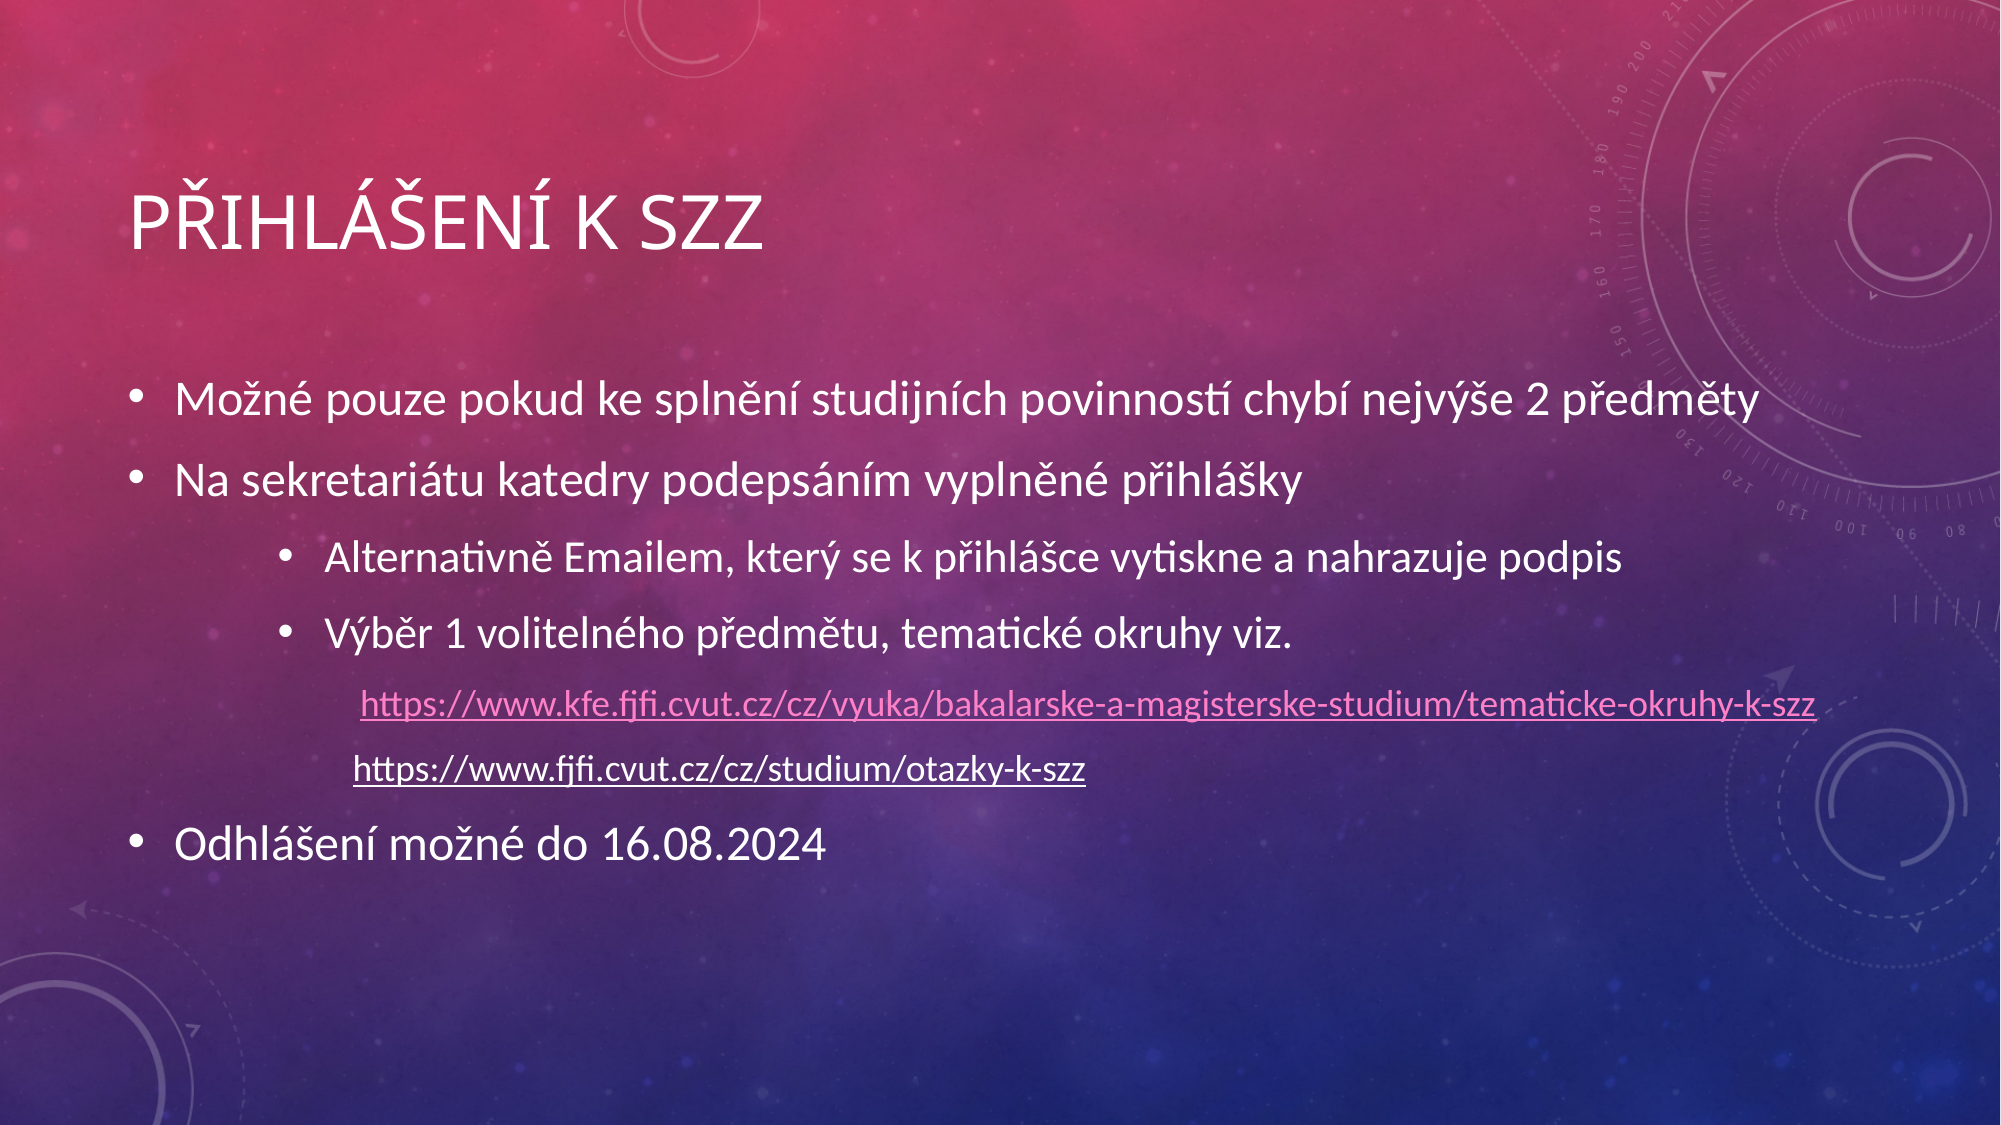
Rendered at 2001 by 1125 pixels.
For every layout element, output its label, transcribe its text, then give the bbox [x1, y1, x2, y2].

list Možné pouze pokud ke splnění studijních povinností chybí nejvýše 2 předměty Na sekretariátu katedry podepsáním vyplněné přihlášky Alternativně Emailem, který se k přihlášce vytiskne a nahrazuje podpis Výběr 1 volitelného předmětu, tematické okruhy viz. https://www.kfe.fjfi.cvut.cz/cz/vyuka/bakalarske-a-magisterske-studium/tematicke-okruhy-k-szz https://www.fjfi.cvut.cz/cz/studium/otazky-k-szz Odhlášení možné do 16.08.2024 [112, 351, 1869, 950]
title Přihlášení k SZZ [112, 99, 1775, 339]
picture [0, 0, 2001, 1125]
